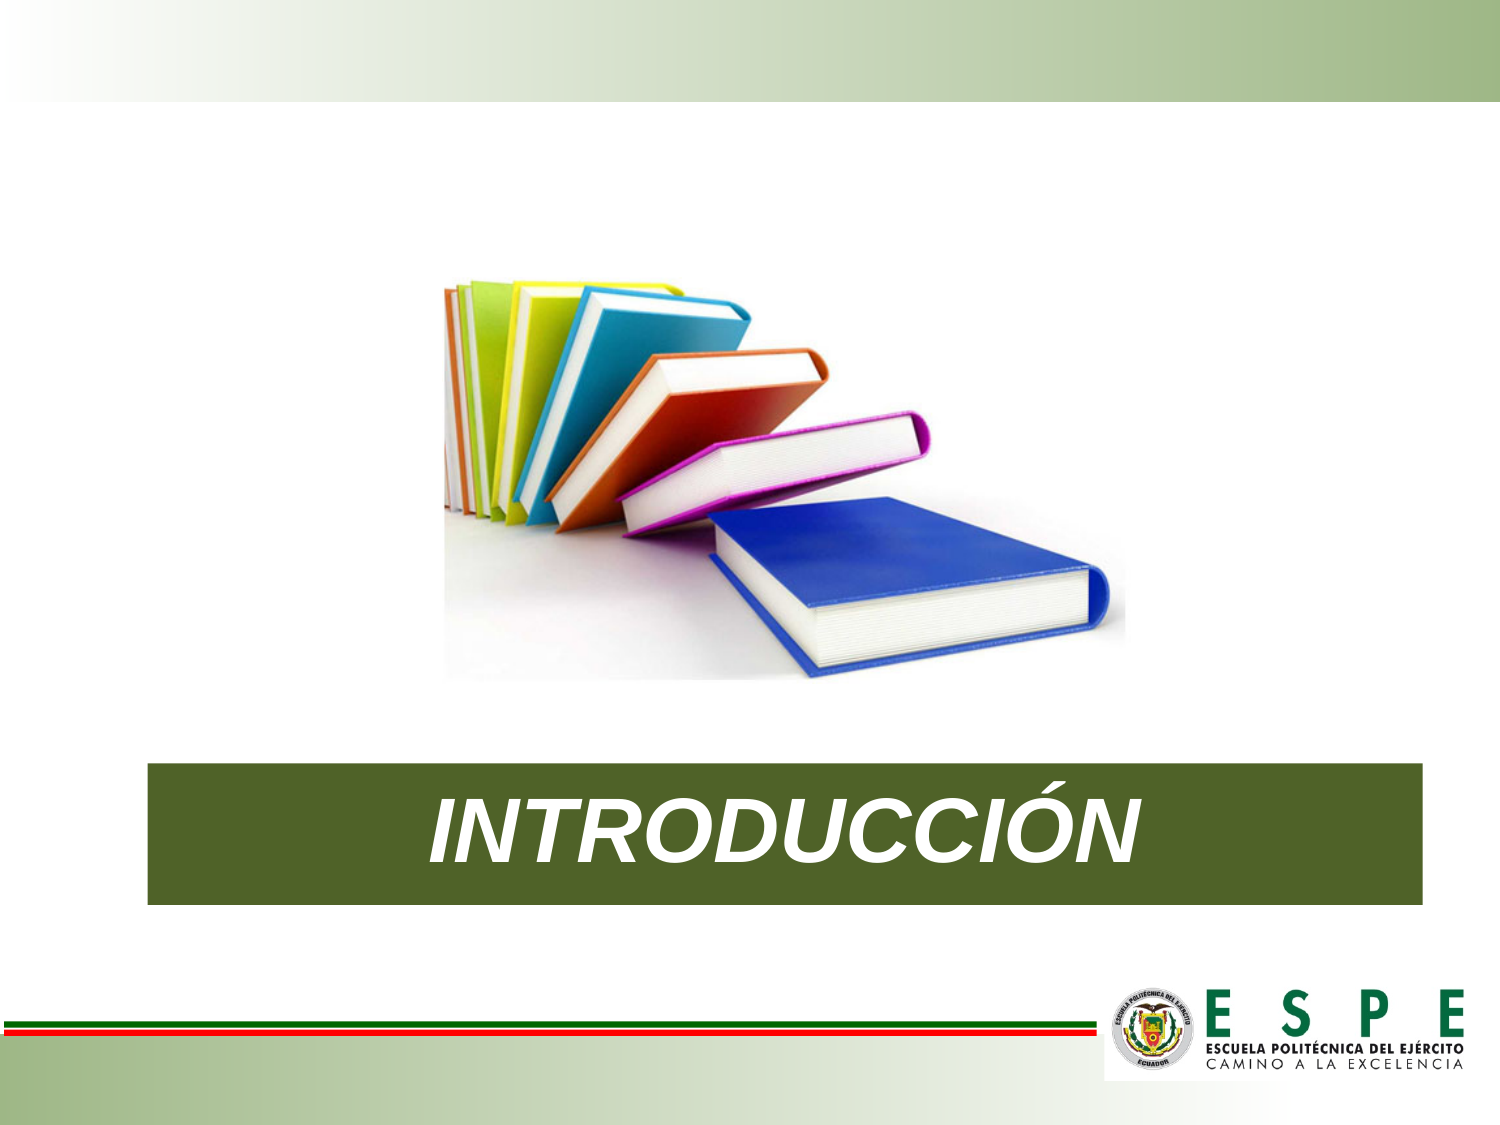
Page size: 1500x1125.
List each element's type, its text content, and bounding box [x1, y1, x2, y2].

picture [1104, 976, 1483, 1081]
title INTRODUCCIÓN [147, 763, 1423, 905]
picture [442, 266, 1235, 684]
